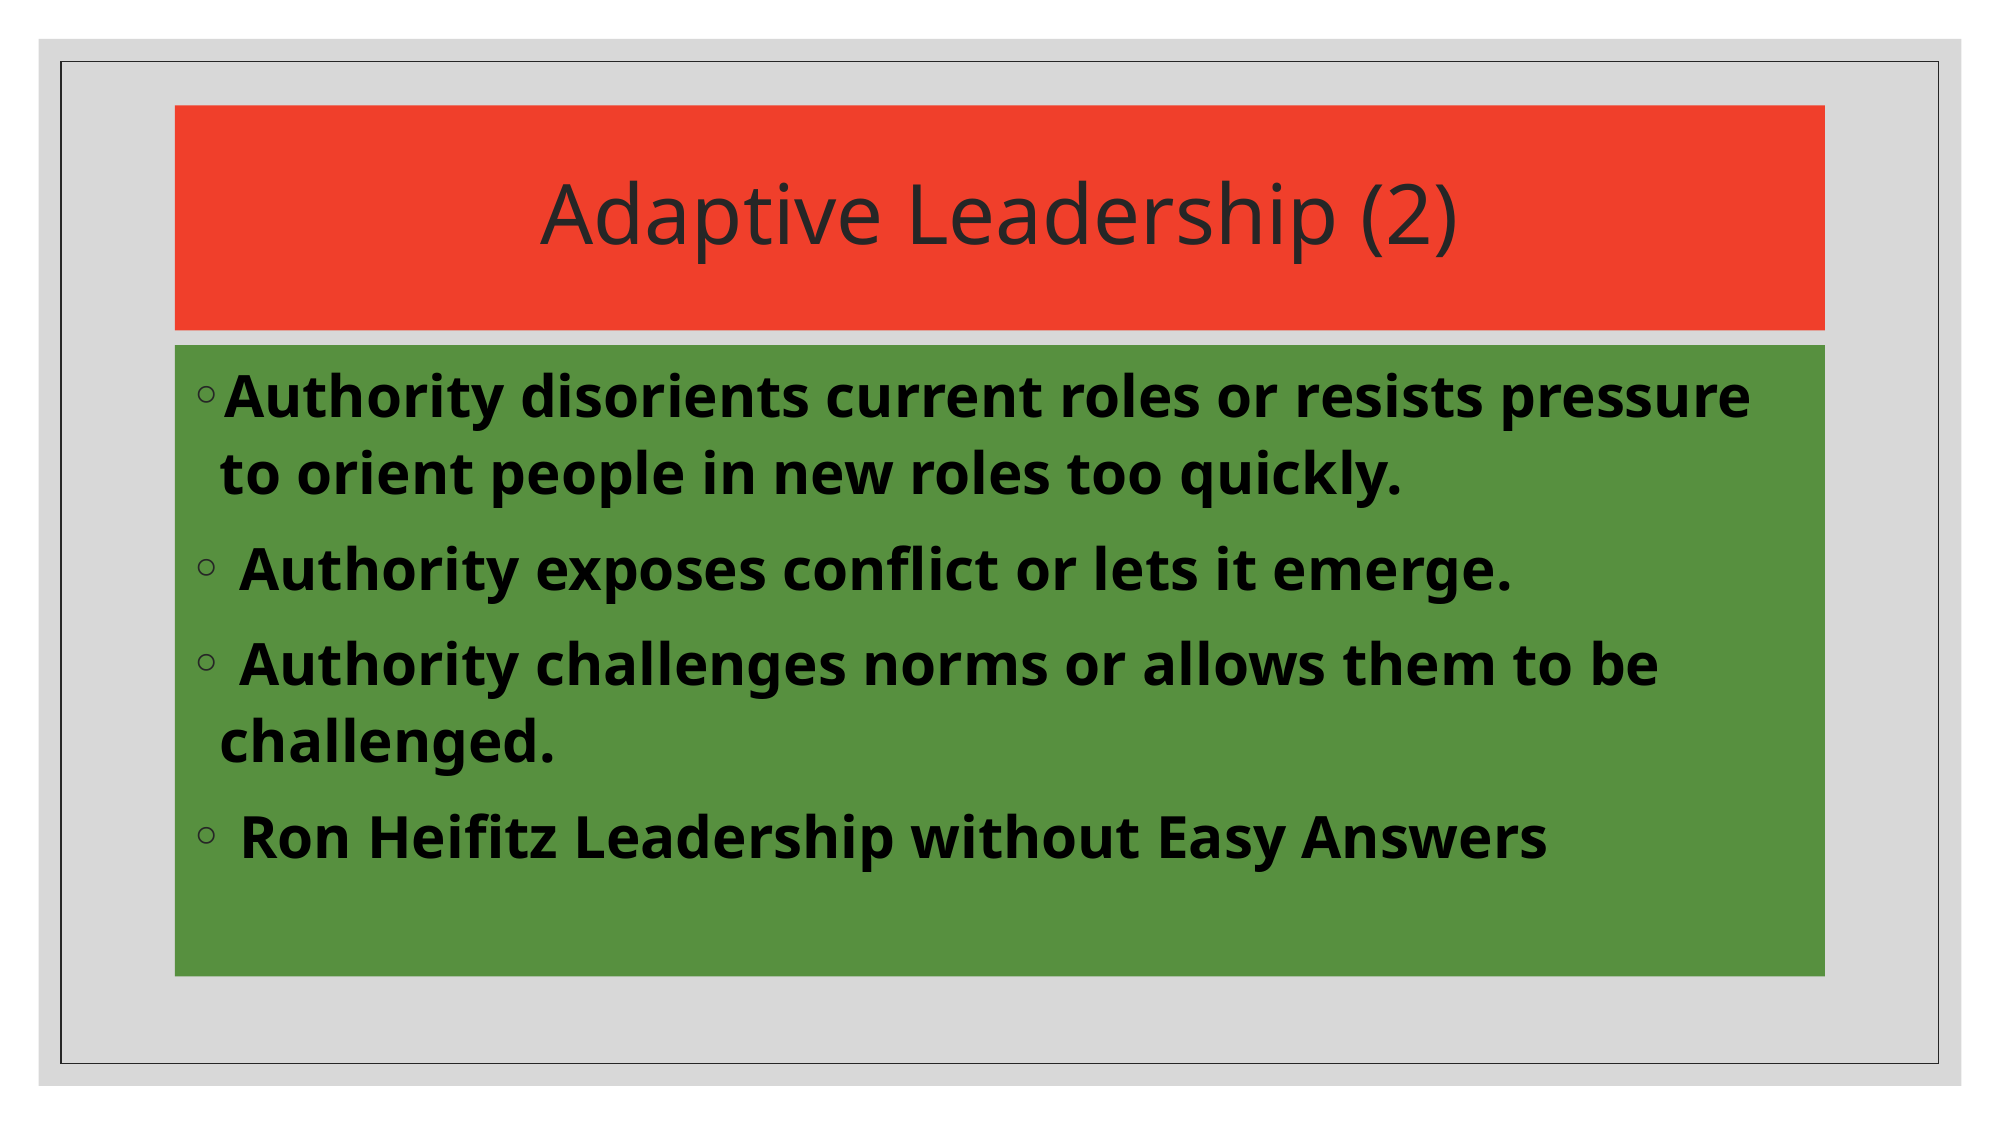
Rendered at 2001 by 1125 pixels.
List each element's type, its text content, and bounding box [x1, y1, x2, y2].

list Authority disorients current roles or resists pressure to orient people in new roles too quickly. Authority exposes conflict or lets it emerge. Authority challenges norms or allows them to be challenged. Ron Heifitz Leadership without Easy Answers [174, 345, 1825, 977]
title Adaptive Leadership (2) [174, 105, 1825, 331]
